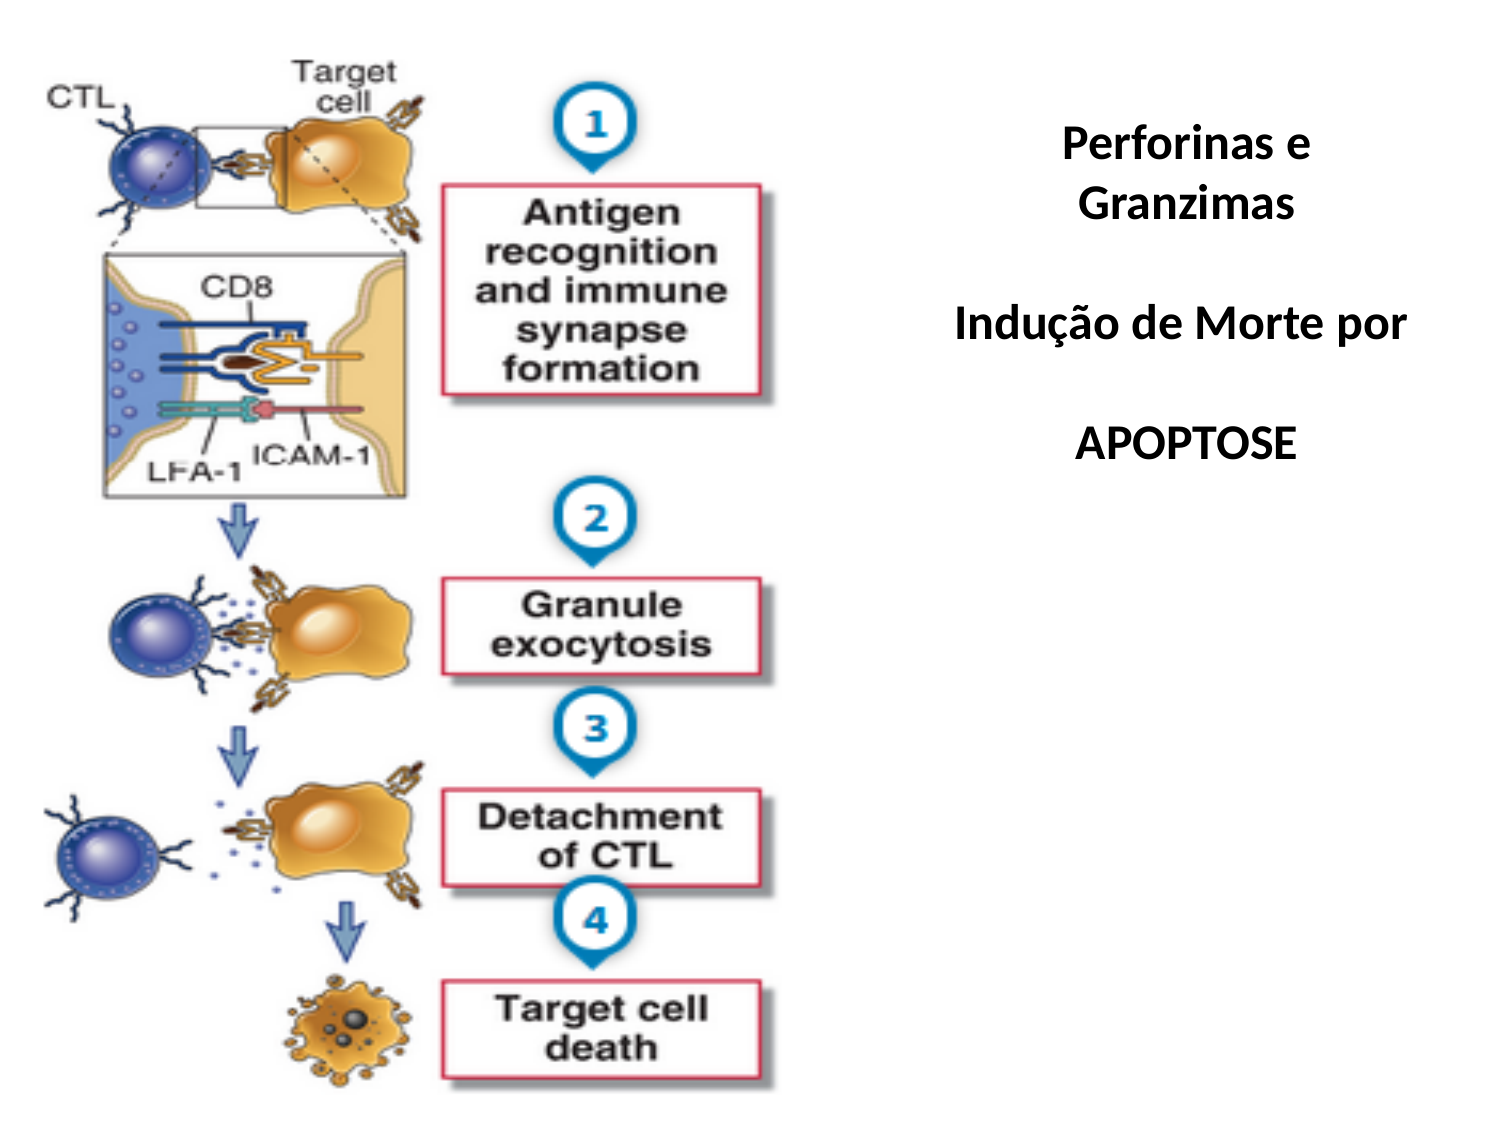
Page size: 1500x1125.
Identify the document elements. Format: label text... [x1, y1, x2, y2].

text_box Perforinas e Granzimas Indução de Morte por APOPTOSE [938, 101, 1436, 477]
picture [23, 13, 798, 1118]
